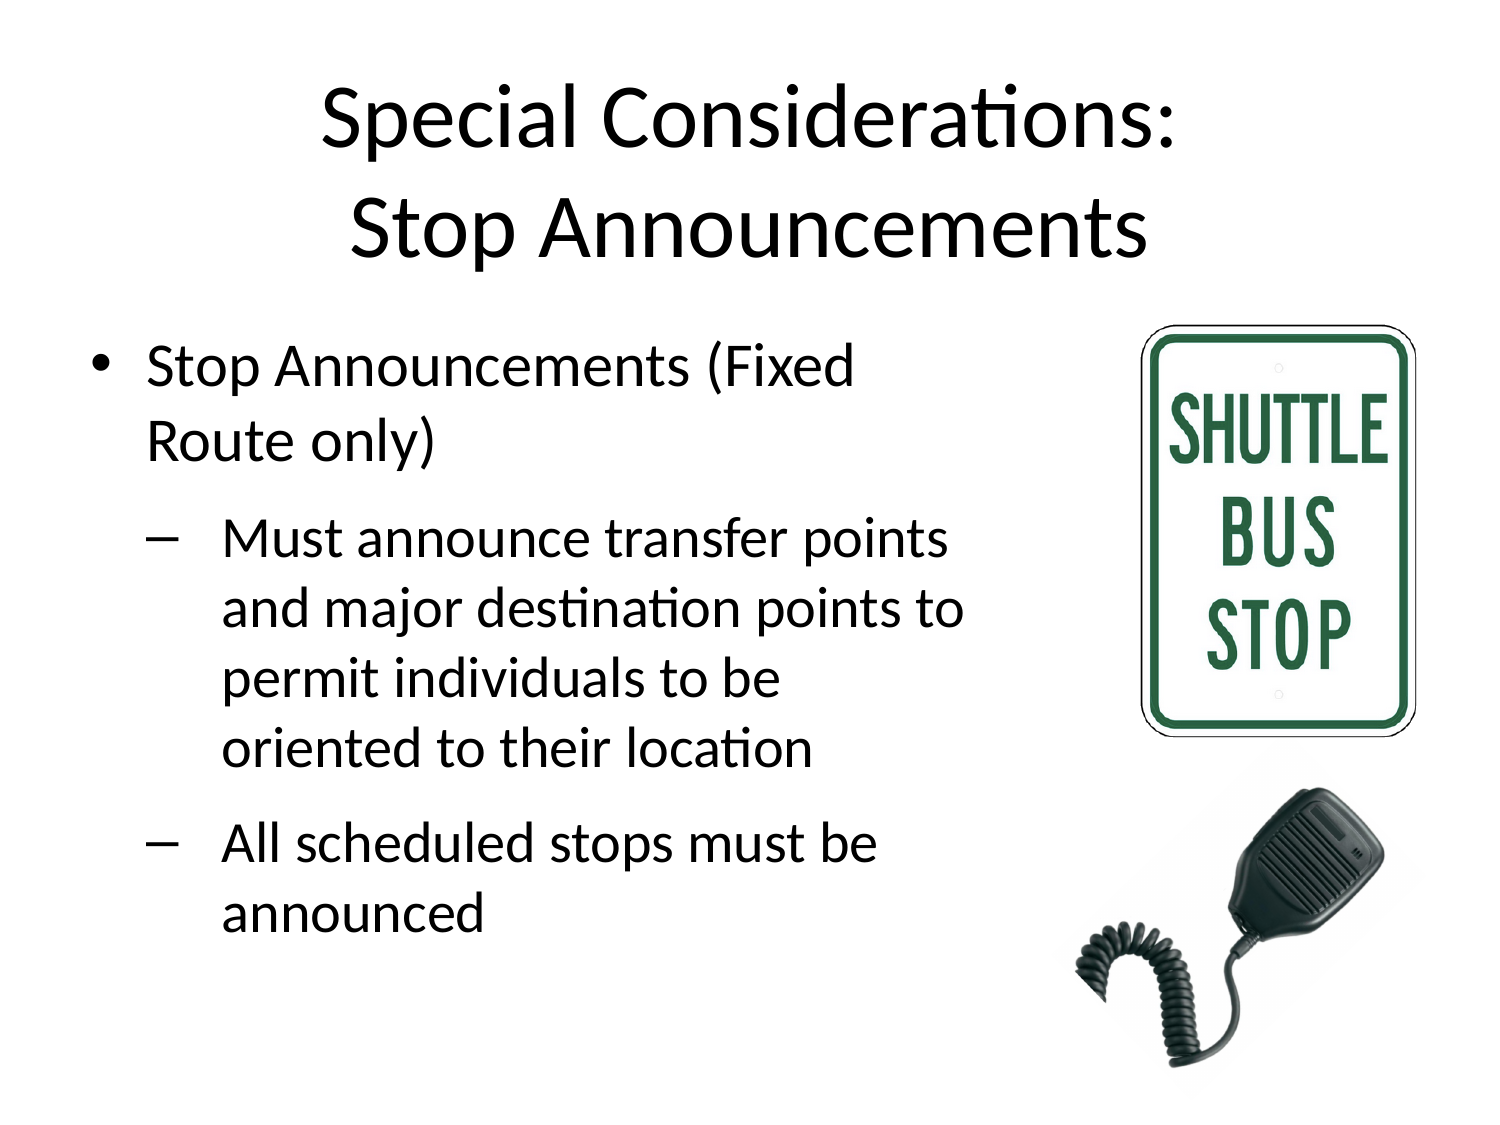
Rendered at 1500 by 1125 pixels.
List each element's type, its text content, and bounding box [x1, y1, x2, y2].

title Special Considerations: Stop Announcements [75, 45, 1425, 287]
picture [1053, 315, 1426, 1099]
list Stop Announcements (Fixed Route only) Must announce transfer points and major destination points to permit individuals to be oriented to their location All scheduled stops must be announced [75, 316, 984, 1010]
